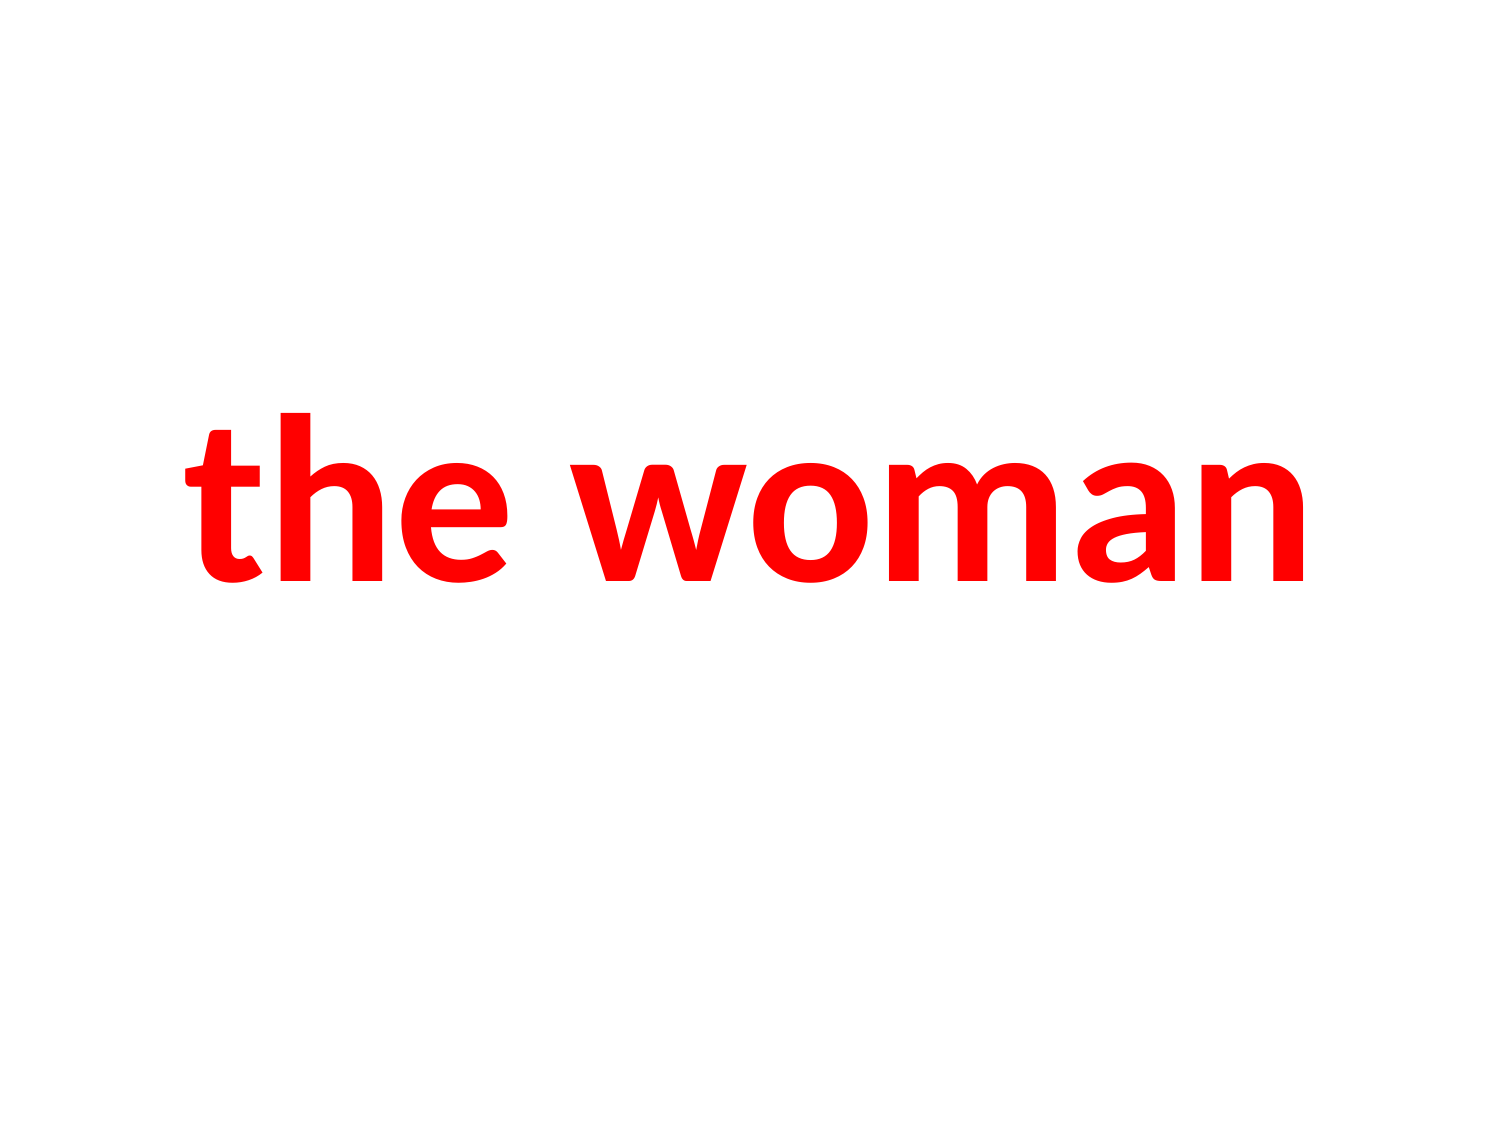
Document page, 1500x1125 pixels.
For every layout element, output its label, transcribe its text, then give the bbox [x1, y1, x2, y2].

text_box the woman [168, 333, 1332, 637]
